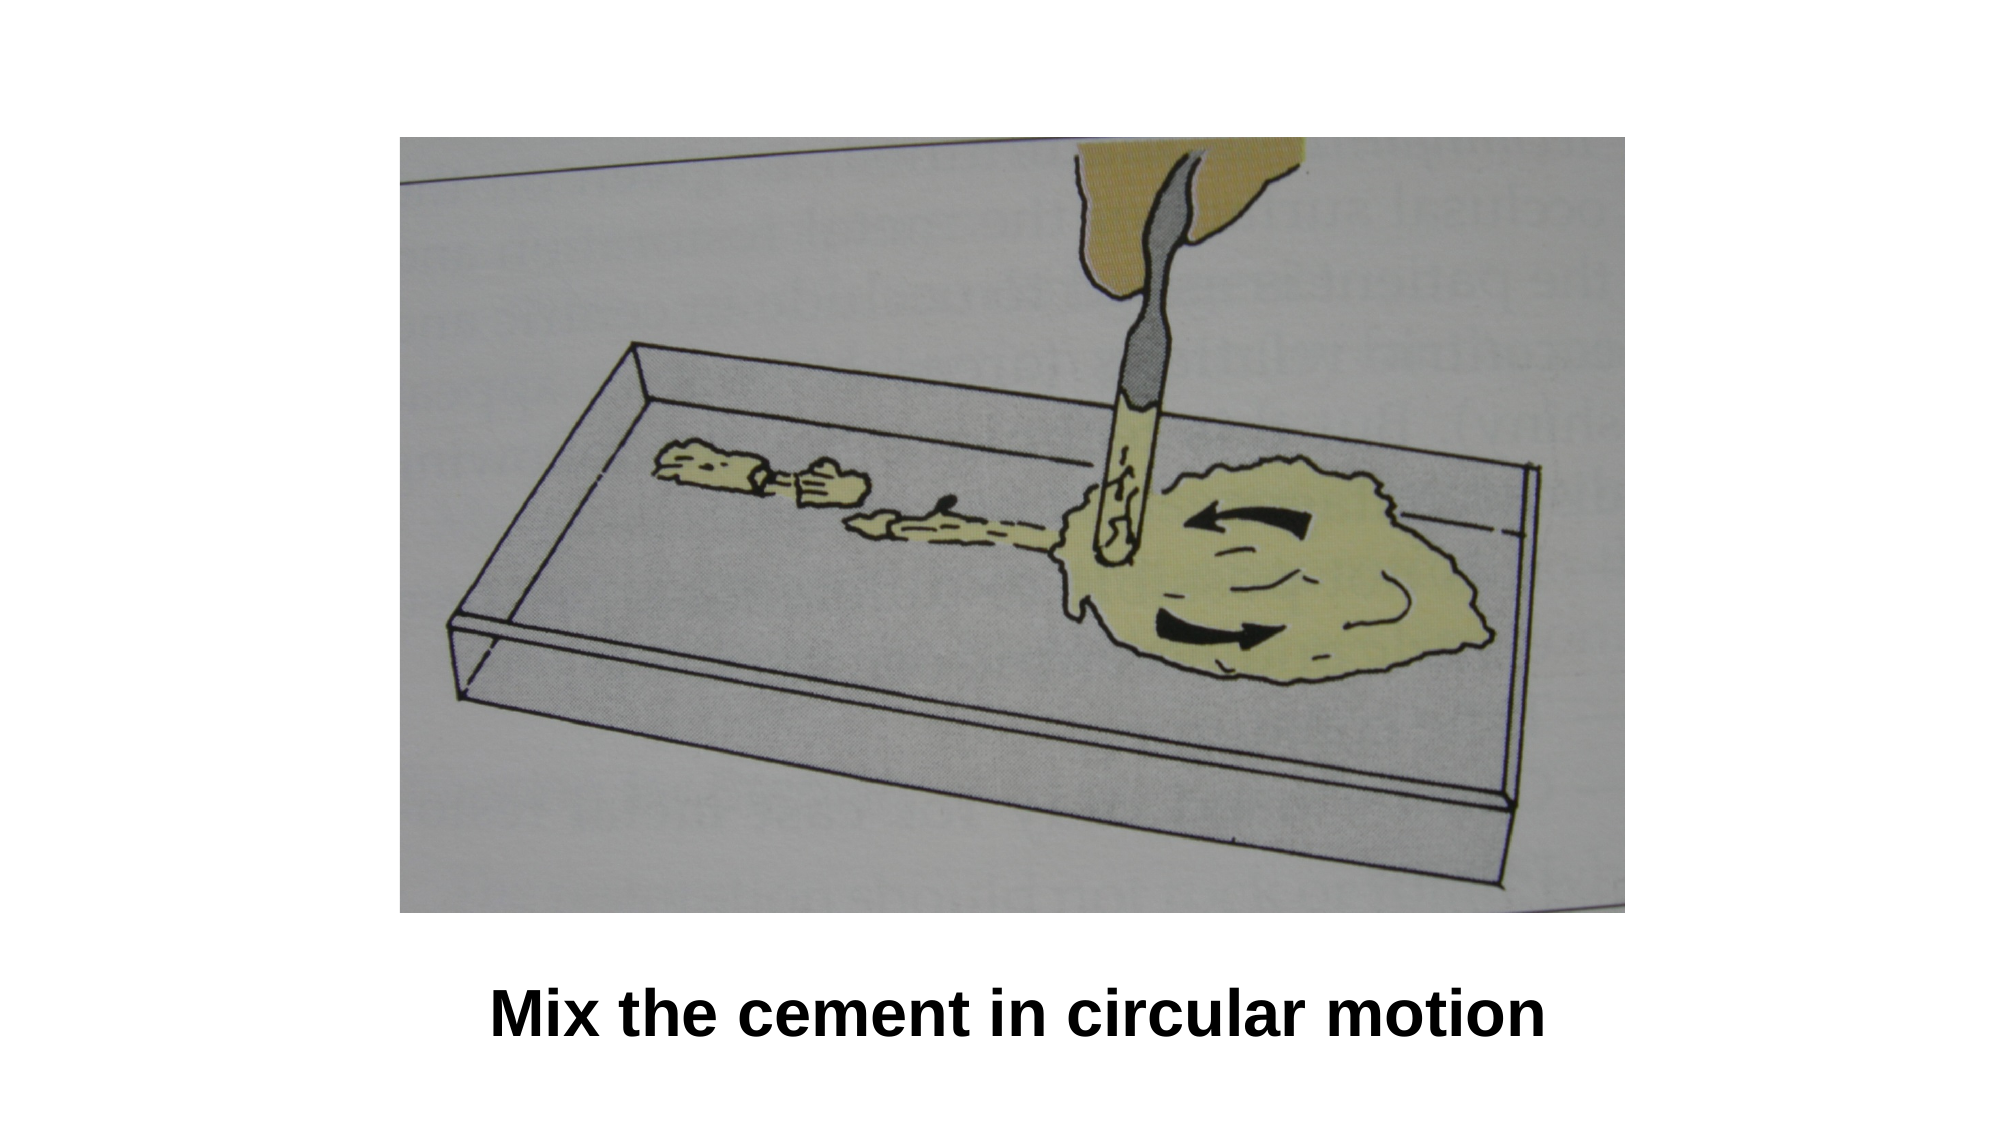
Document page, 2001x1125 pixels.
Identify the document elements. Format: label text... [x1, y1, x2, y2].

text_box Mix the cement in circular motion [474, 962, 1564, 1058]
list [399, 137, 1625, 913]
